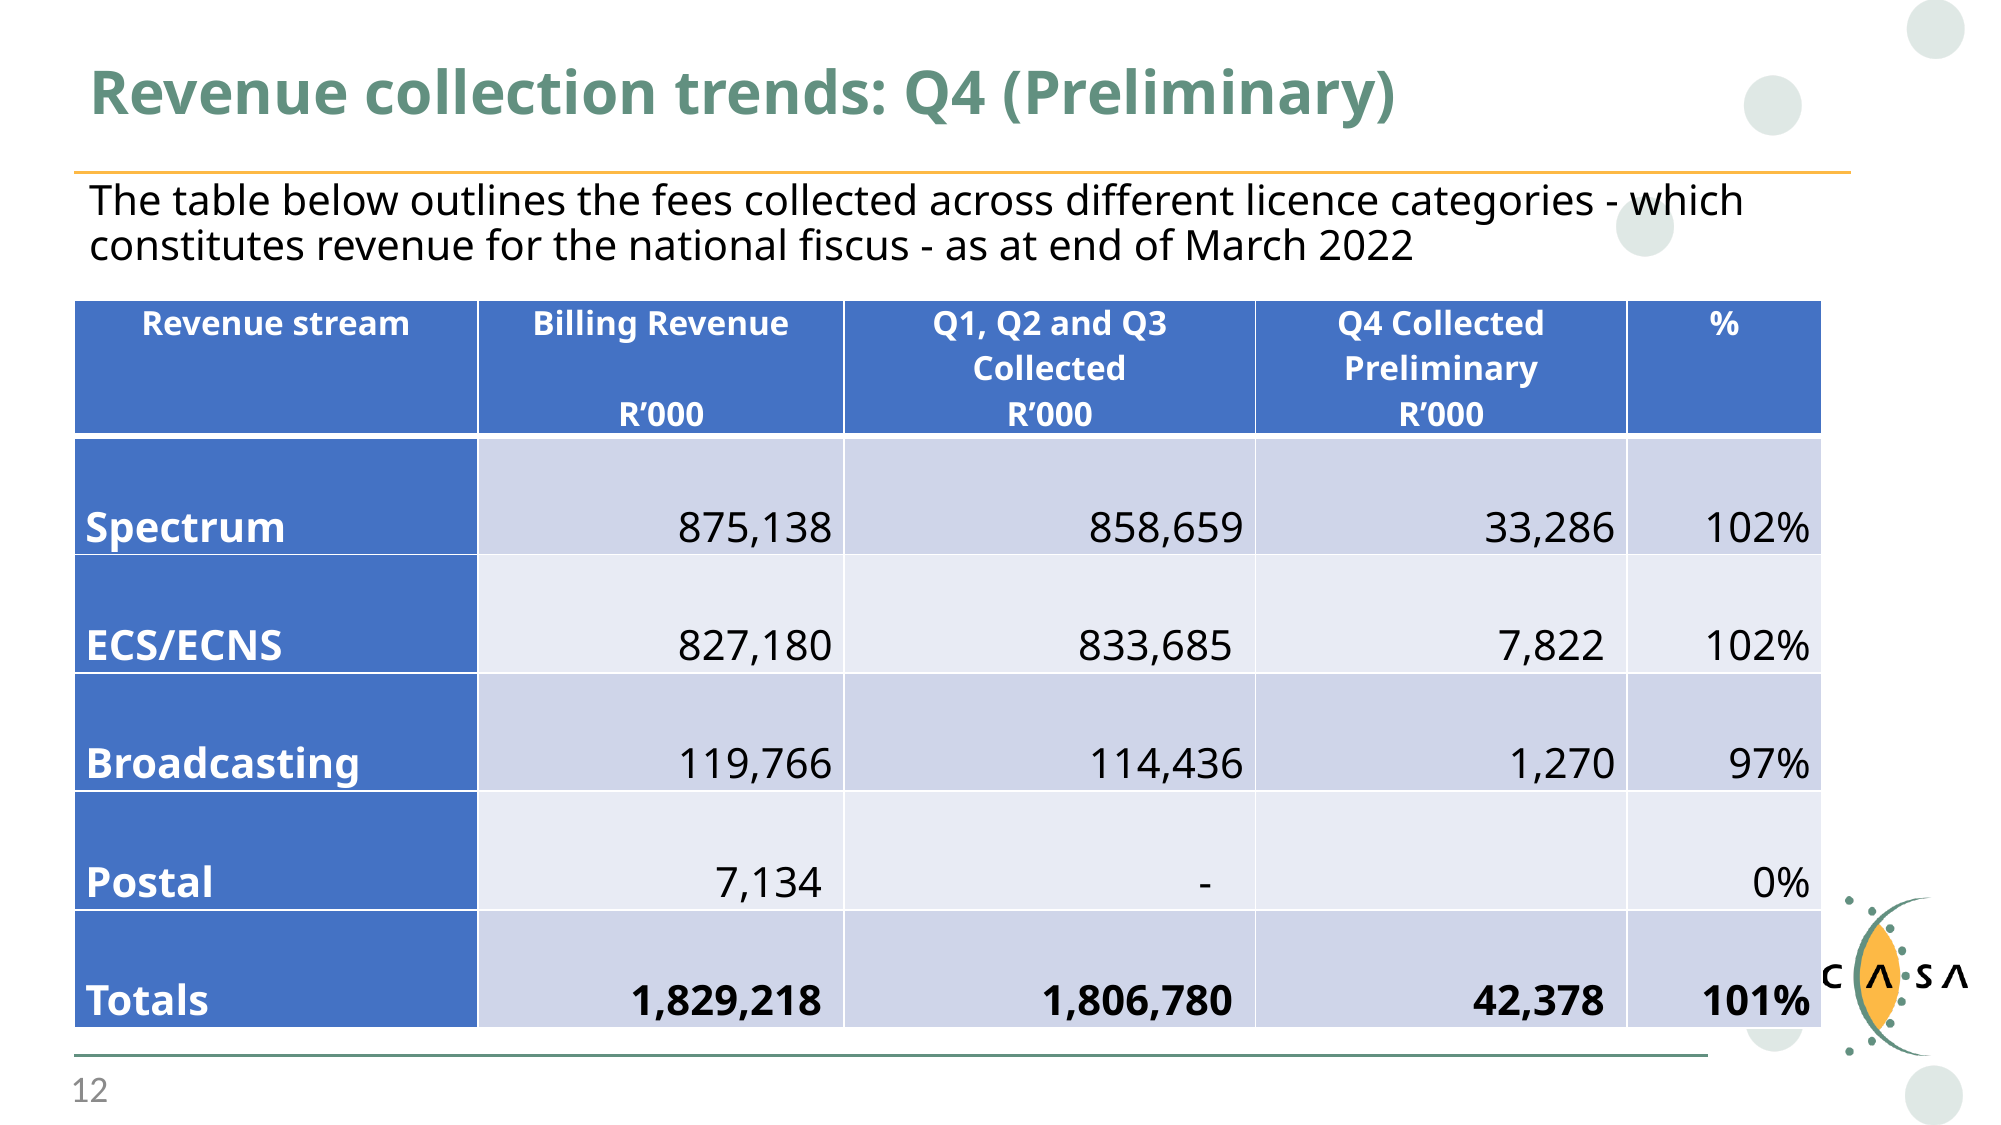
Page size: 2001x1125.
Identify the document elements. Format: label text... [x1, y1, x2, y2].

table_cell Totals [75, 911, 477, 1027]
table_header Billing Revenue R’000 [479, 301, 843, 433]
table_cell 833,685 [845, 555, 1255, 672]
table_header % [1628, 301, 1821, 433]
table_cell 114,436 [845, 674, 1255, 790]
table_cell 1,829,218 [479, 911, 843, 1027]
table_cell Postal [75, 792, 477, 909]
table_cell 102% [1628, 439, 1821, 554]
picture [1853, 896, 1968, 1056]
table_header Revenue stream [75, 301, 477, 433]
table_header Q1, Q2 and Q3 Collected R’000 [845, 301, 1255, 433]
table_cell 7,134 [479, 792, 843, 909]
table_cell 827,180 [479, 555, 843, 672]
table_header Q4 Collected Preliminary R’000 [1256, 301, 1626, 433]
table_cell 33,286 [1256, 439, 1626, 554]
table_cell 1,806,780 [845, 911, 1255, 1027]
list The table below outlines the fees collected across different licence categories - which constitutes revenue for the national fiscus - as at end of March 2022 [74, 172, 1853, 1058]
table_cell 119,766 [479, 674, 843, 790]
text_box 12 [55, 1057, 506, 1118]
table_cell 858,659 [845, 439, 1255, 554]
table_cell 875,138 [479, 439, 843, 554]
table_cell - [845, 792, 1255, 909]
table_cell [1256, 792, 1626, 909]
table_cell ECS/ECNS [75, 555, 477, 672]
table_cell Spectrum [75, 439, 477, 554]
table_cell 42,378 [1256, 911, 1626, 1027]
title Revenue collection trends: Q4 (Preliminary) [74, 47, 1800, 143]
table_cell 102% [1628, 555, 1821, 672]
table_cell 7,822 [1256, 555, 1626, 672]
table_cell 97% [1628, 674, 1821, 790]
table_cell 101% [1628, 911, 1821, 1027]
table_cell 0% [1628, 792, 1821, 909]
table_cell 1,270 [1256, 674, 1626, 790]
table_cell Broadcasting [75, 674, 477, 790]
